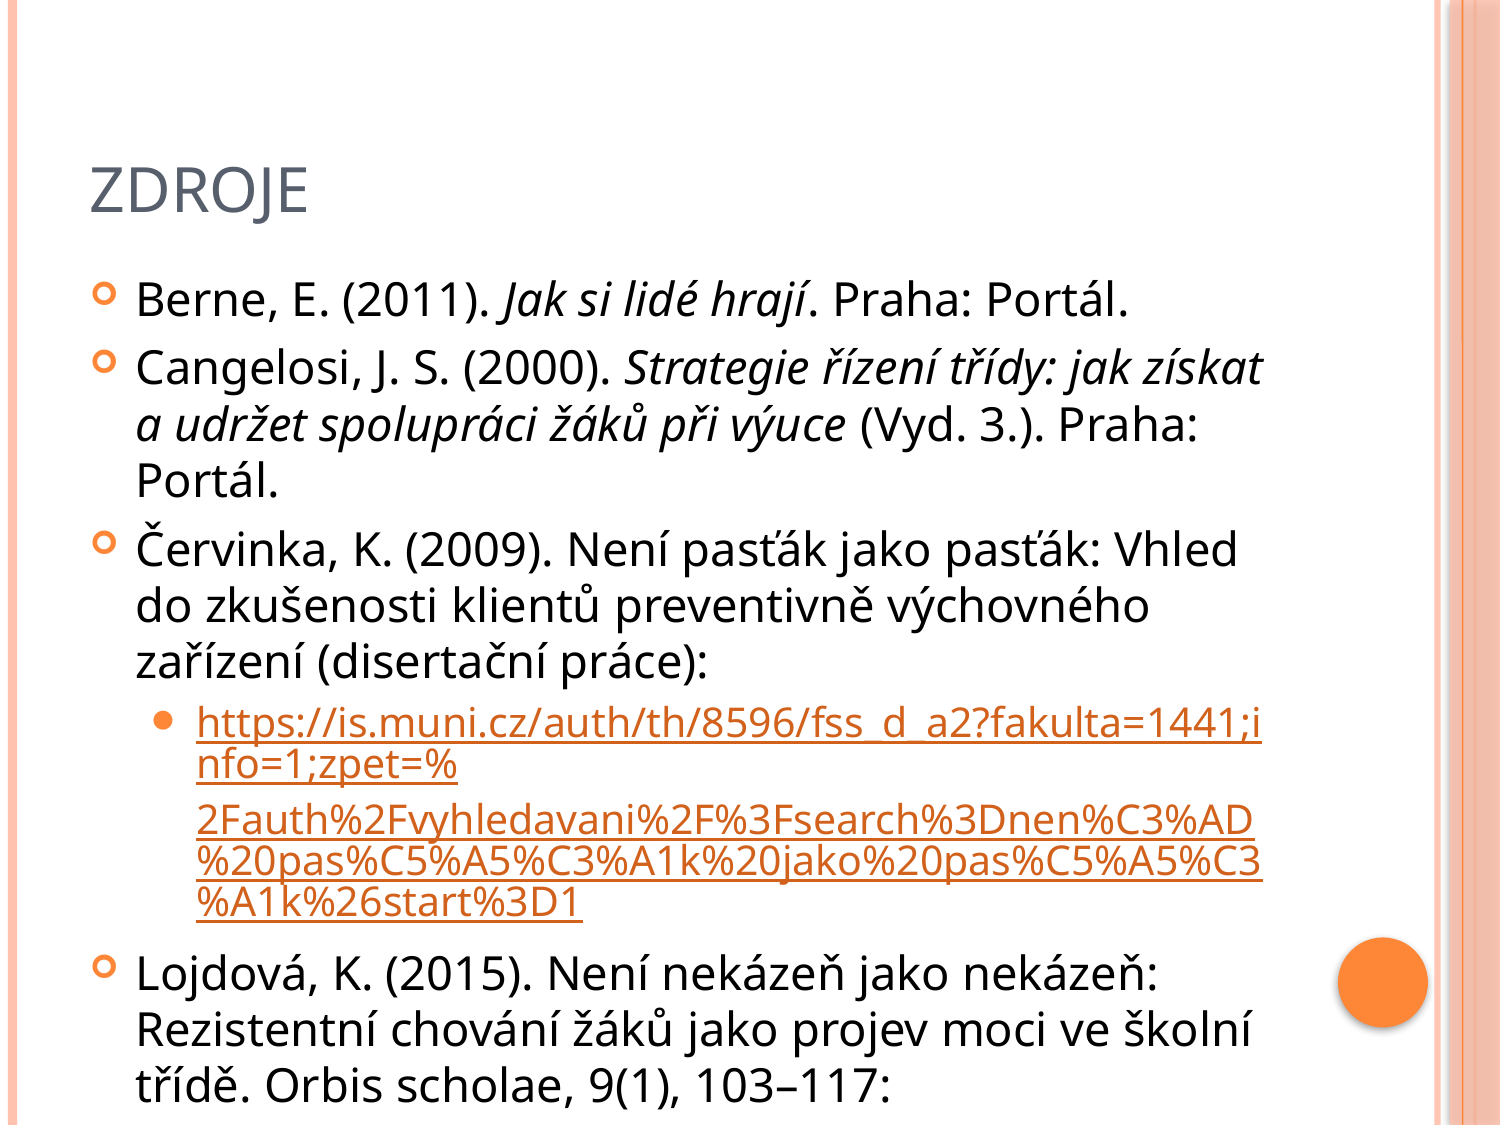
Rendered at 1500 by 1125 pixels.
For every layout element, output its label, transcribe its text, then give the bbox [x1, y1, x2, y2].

title Zdroje [75, 45, 1300, 233]
list Berne, E. (2011). Jak si lidé hrají. Praha: Portál. Cangelosi, J. S. (2000). Strategie řízení třídy: jak získat a udržet spolupráci žáků při výuce (Vyd. 3.). Praha: Portál. Červinka, K. (2009). Není pasťák jako pasťák: Vhled do zkušenosti klientů preventivně výchovného zařízení (disertační práce): https://is.muni.cz/auth/th/8596/fss_d_a2?fakulta=1441;info=1;zpet=%2Fauth%2Fvyhledavani%2F%3Fsearch%3Dnen%C3%AD%20pas%C5%A5%C3%A1k%20jako%20pas%C5%A5%C3%A1k%26start%3D1 Lojdová, K. (2015). Není nekázeň jako nekázeň: Rezistentní chování žáků jako projev moci ve školní třídě. Orbis scholae, 9(1), 103–117: http://www.orbisscholae.cz/archiv/2015/2015_1_05.pdf [75, 262, 1300, 1062]
